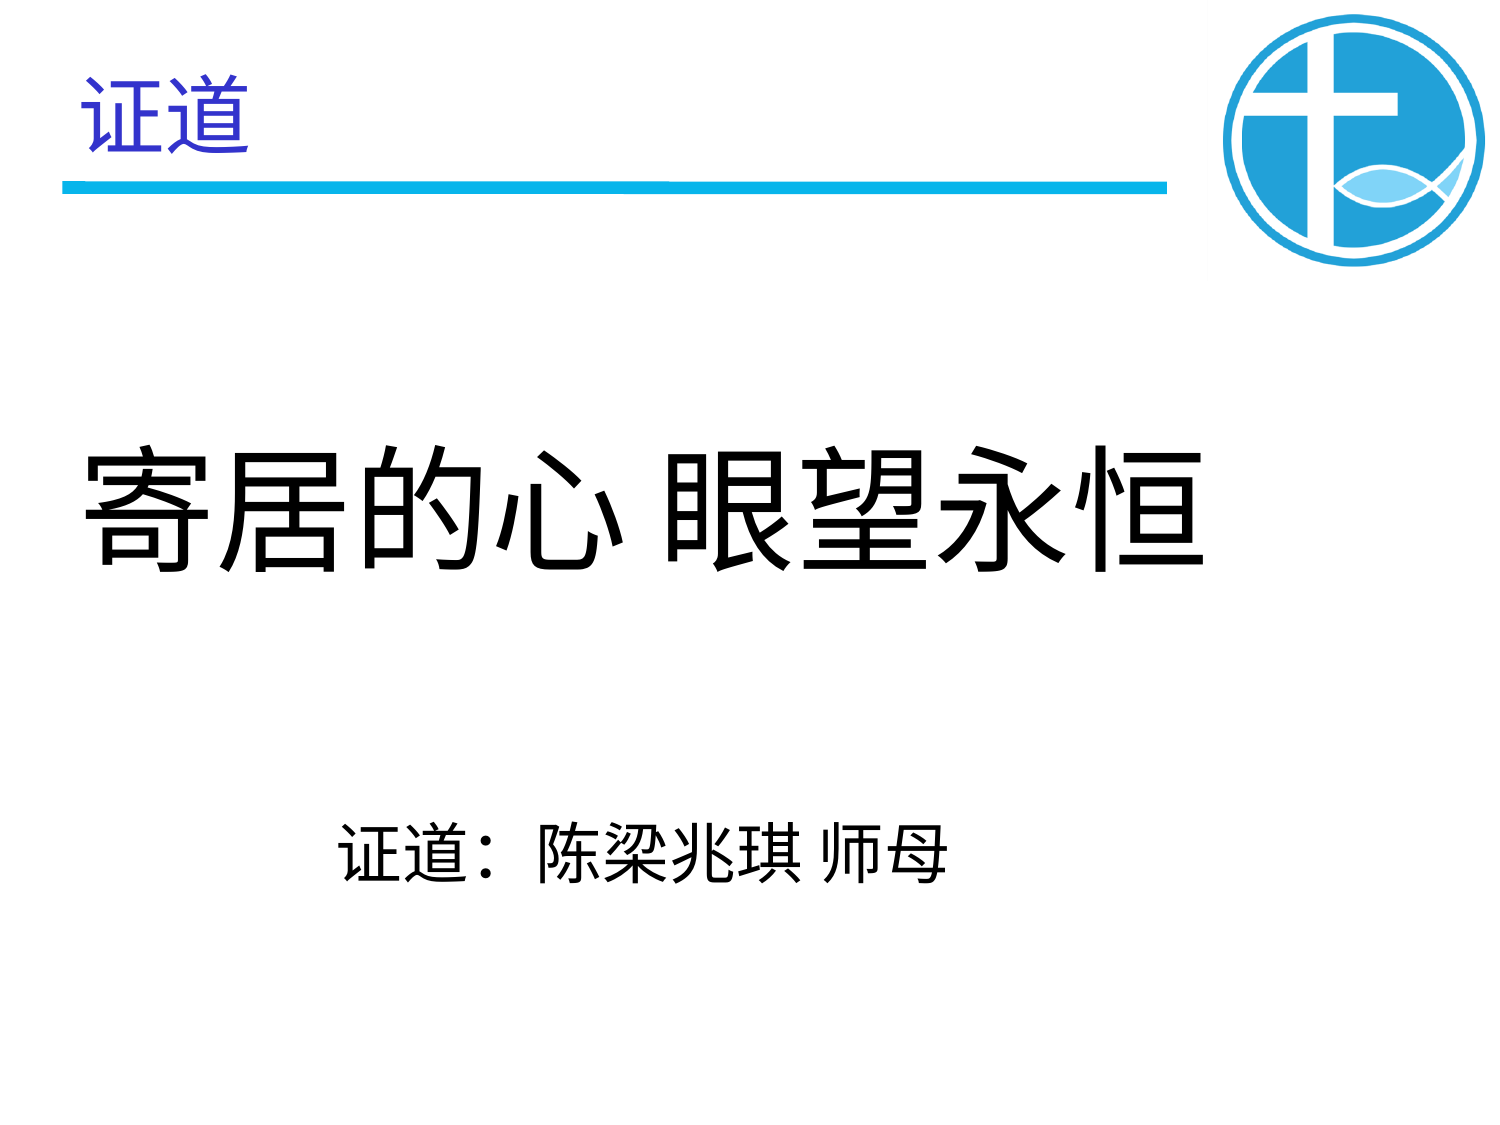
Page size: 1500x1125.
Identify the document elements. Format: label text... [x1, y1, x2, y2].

text_box 证道：陈梁兆琪 师母 [143, 712, 1144, 960]
text_box 证道 [62, 56, 1138, 175]
text_box 寄居的心 眼望永恒 [37, 249, 1250, 688]
picture [1207, 0, 1500, 281]
